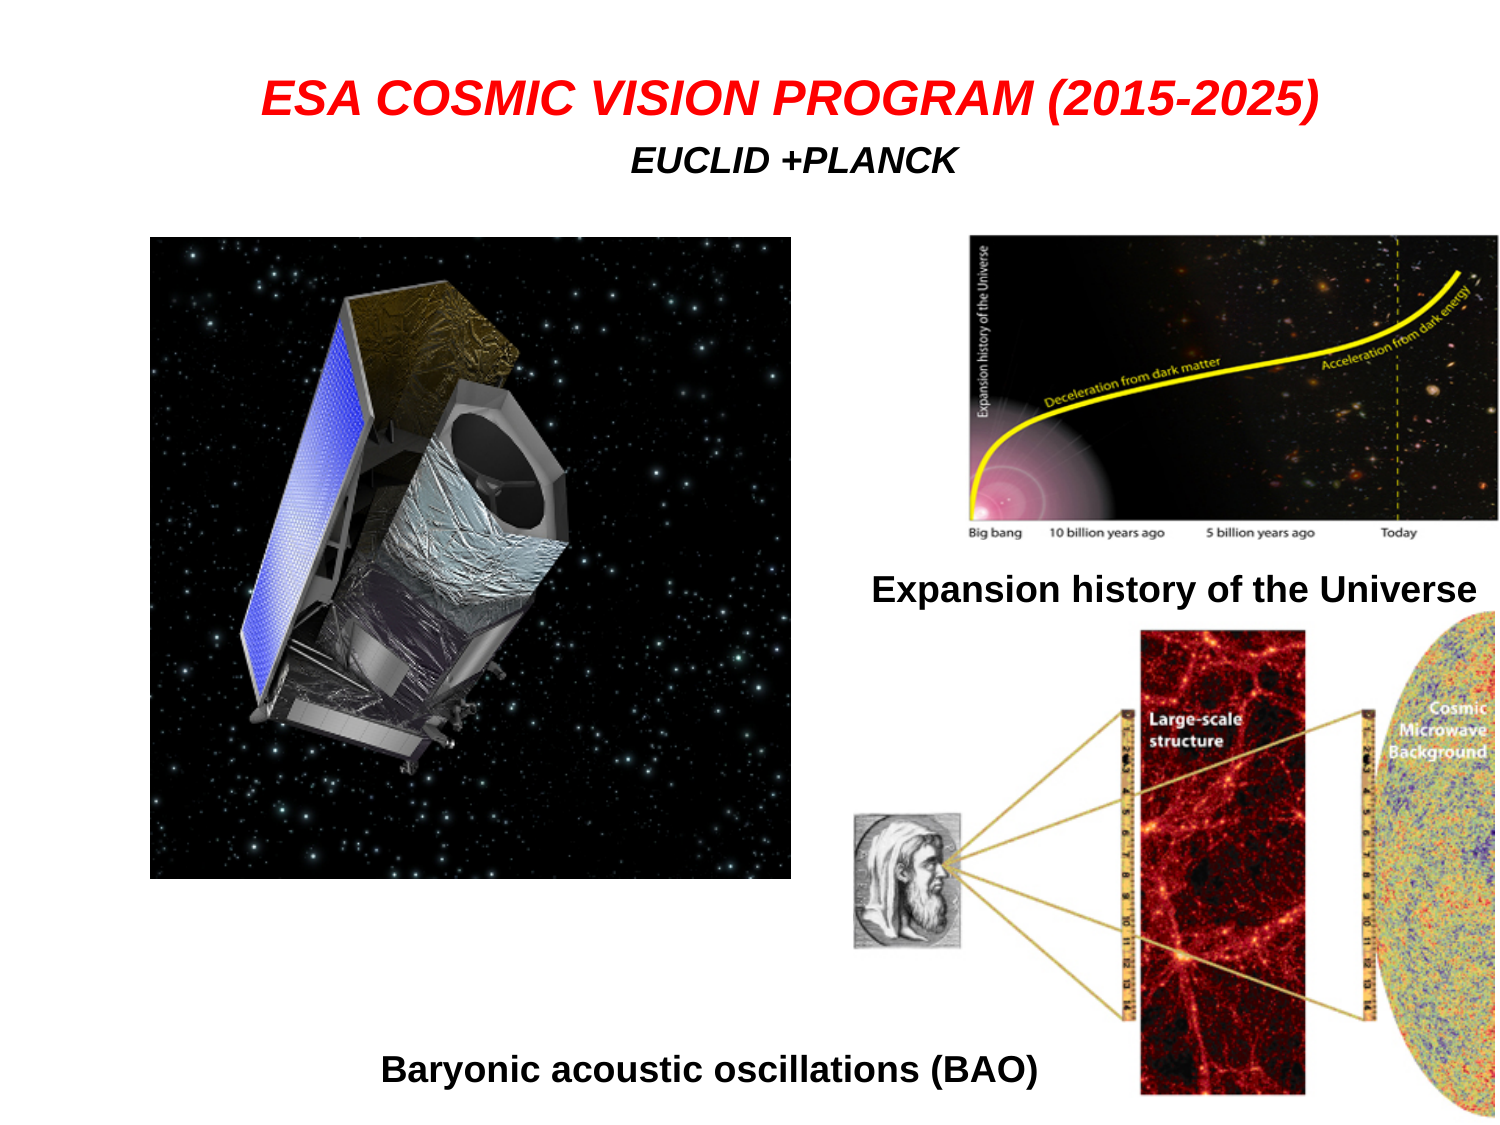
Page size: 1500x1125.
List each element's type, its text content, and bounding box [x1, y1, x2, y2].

text_box Baryonic acoustic oscillations (BAO) [365, 1037, 848, 1098]
picture [853, 610, 1495, 1123]
text_box Expansion history of the Universe [856, 557, 1493, 608]
picture [965, 233, 1500, 541]
text_box ESA COSMIC VISION PROGRAM (2015-2025) [246, 57, 1336, 133]
picture [149, 237, 791, 879]
text_box EUCLID +PLANCK [615, 133, 974, 189]
